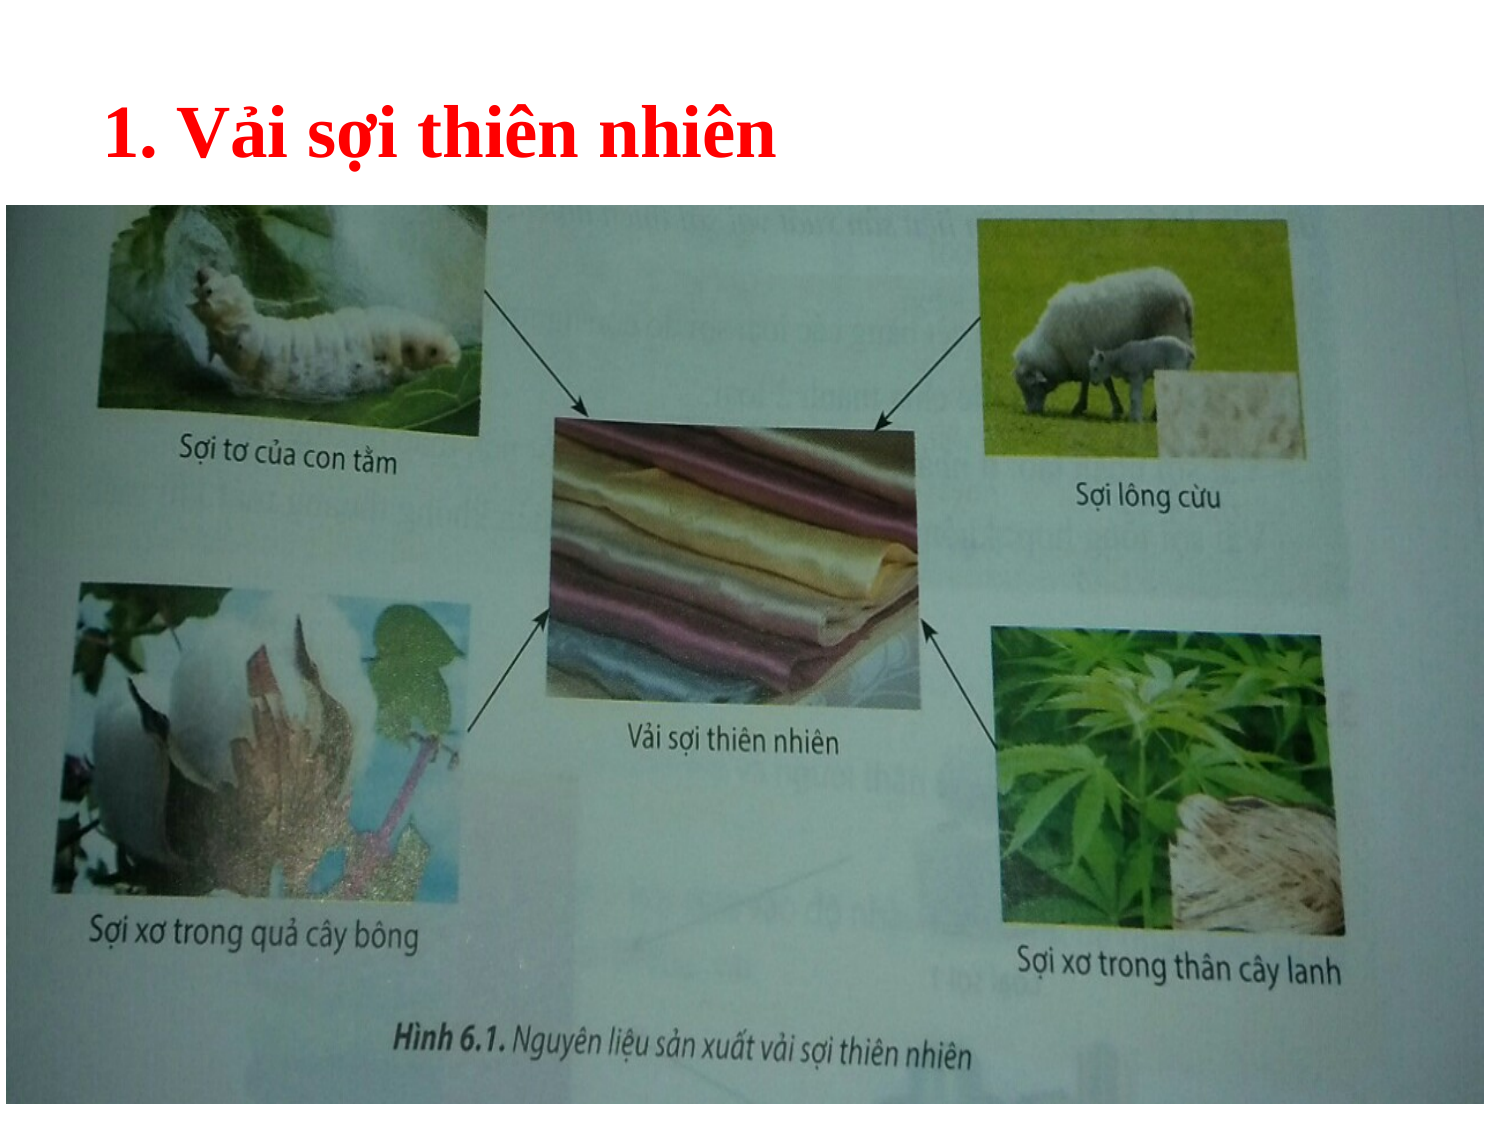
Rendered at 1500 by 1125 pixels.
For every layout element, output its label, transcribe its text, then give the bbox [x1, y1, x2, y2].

picture [6, 205, 1485, 1104]
text_box 1. Vải sợi thiên nhiên [87, 74, 874, 180]
